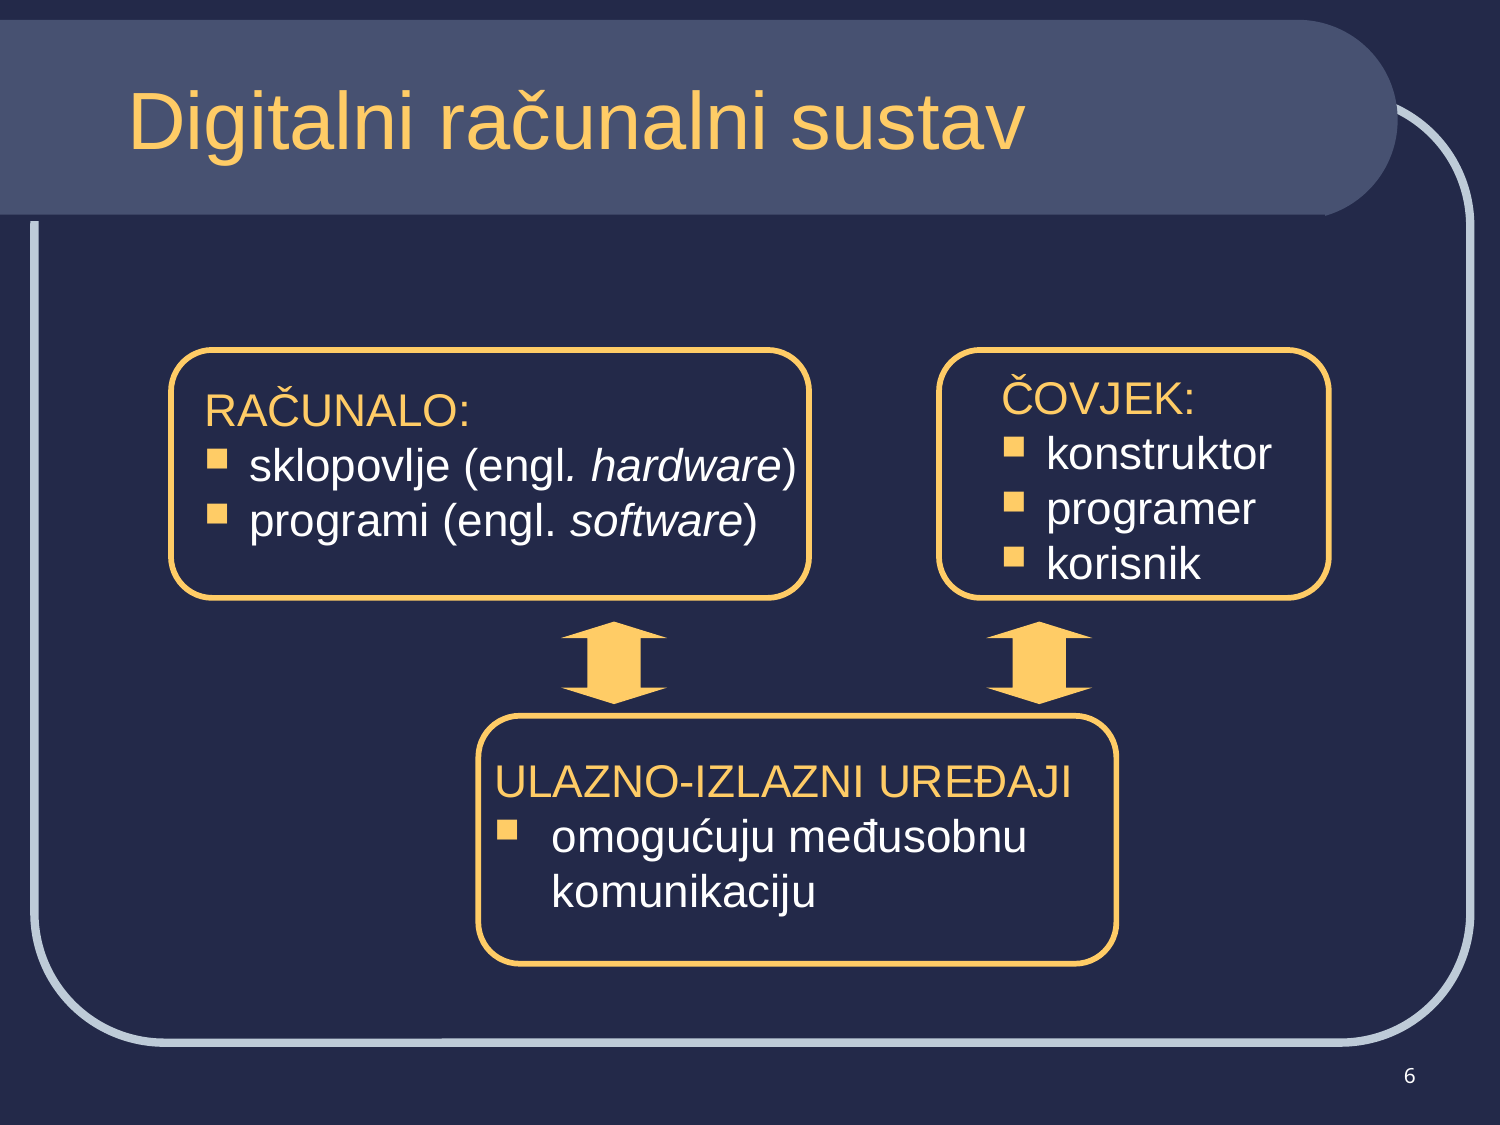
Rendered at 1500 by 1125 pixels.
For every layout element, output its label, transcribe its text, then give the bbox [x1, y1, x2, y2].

text_box [480, 715, 1115, 744]
title Digitalni računalni sustav [111, 42, 1348, 193]
text_box RAČUNALO: sklopovlje (engl. hardware) programi (engl. software) [174, 373, 824, 554]
slide_number 6 [1080, 1022, 1431, 1099]
text_box [170, 375, 810, 598]
text_box [986, 621, 1093, 705]
text_box [938, 349, 1316, 598]
text_box ULAZNO-IZLAZNI UREĐAJI omogućuju međusobnu komunikaciju [477, 744, 1127, 924]
text_box [560, 621, 668, 705]
text_box [478, 924, 1117, 964]
text_box [175, 349, 805, 373]
text_box ČOVJEK: konstruktor programer korisnik [986, 361, 1341, 597]
